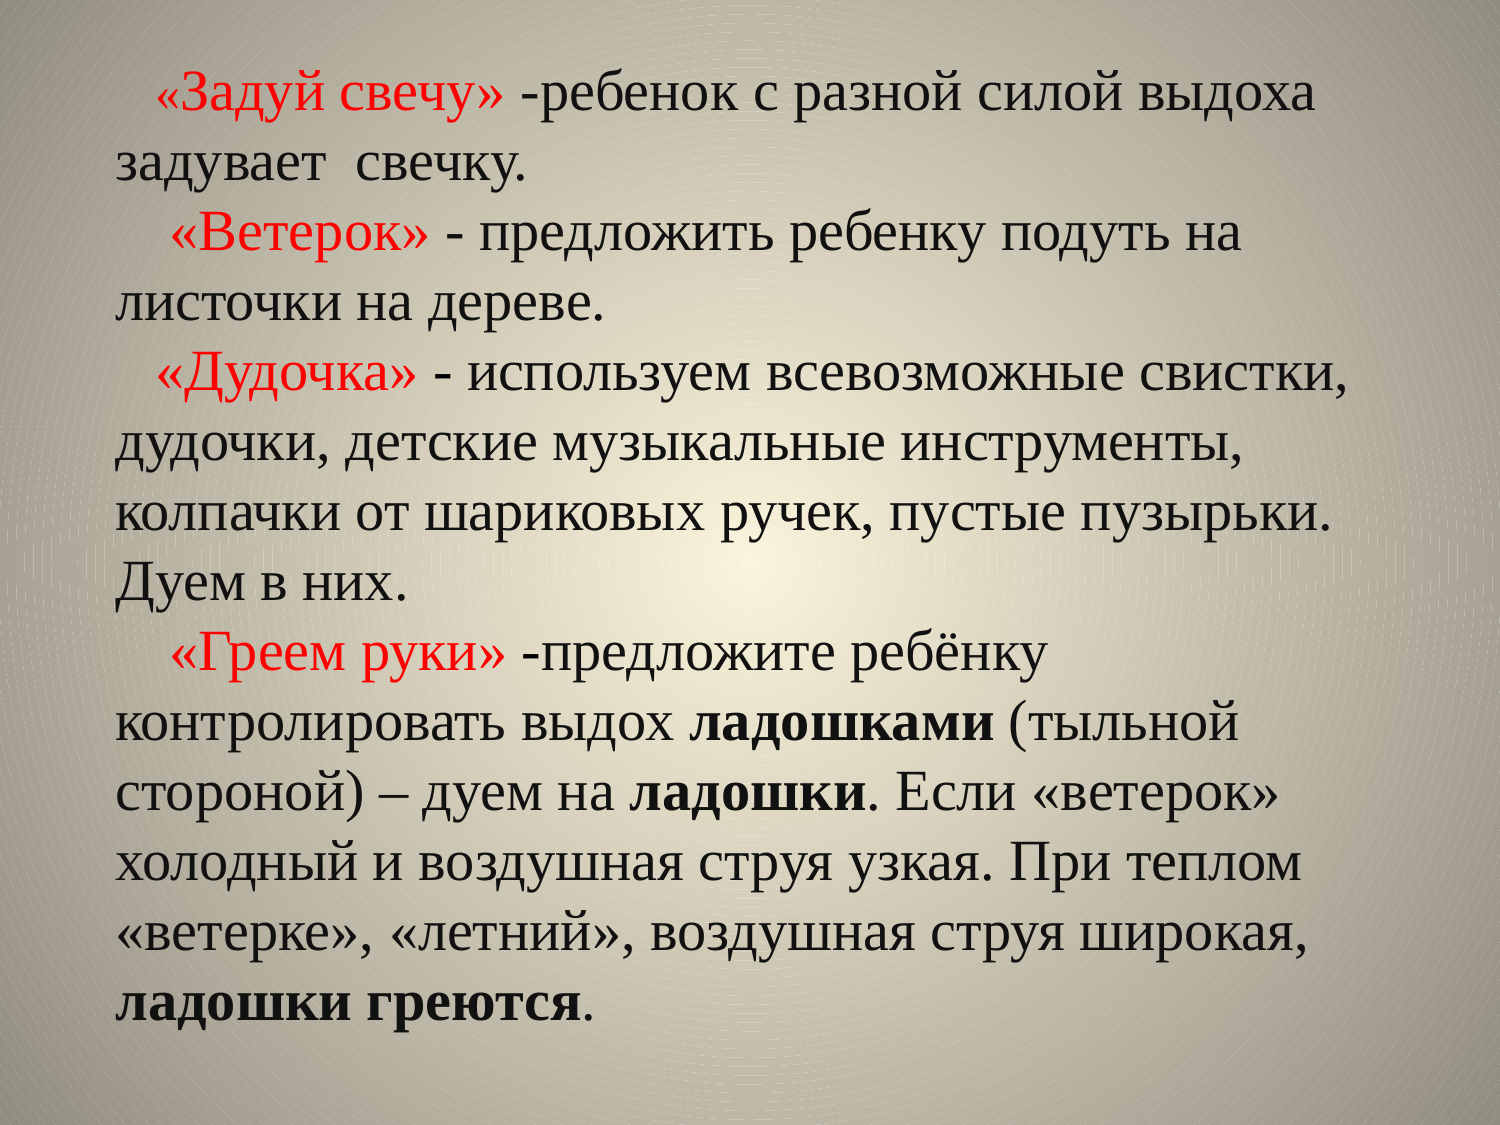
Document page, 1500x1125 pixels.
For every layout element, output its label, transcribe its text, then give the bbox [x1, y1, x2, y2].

text_box «Задуй свечу» -ребенок с разной силой выдоха задувает свечку. «Ветерок» - предложить ребенку подуть на листочки на дереве. «Дудочка» - используем всевозможные свистки, дудочки, детские музыкальные инструменты, колпачки от шариковых ручек, пустые пузырьки. Дуем в них. «Греем руки» -предложите ребёнку контролировать выдох ладошками (тыльной стороной) – дуем на ладошки. Если «ветерок» холодный и воздушная струя узкая. При теплом «ветерке», «летний», воздушная струя широкая, ладошки греются. [100, 0, 1447, 1040]
